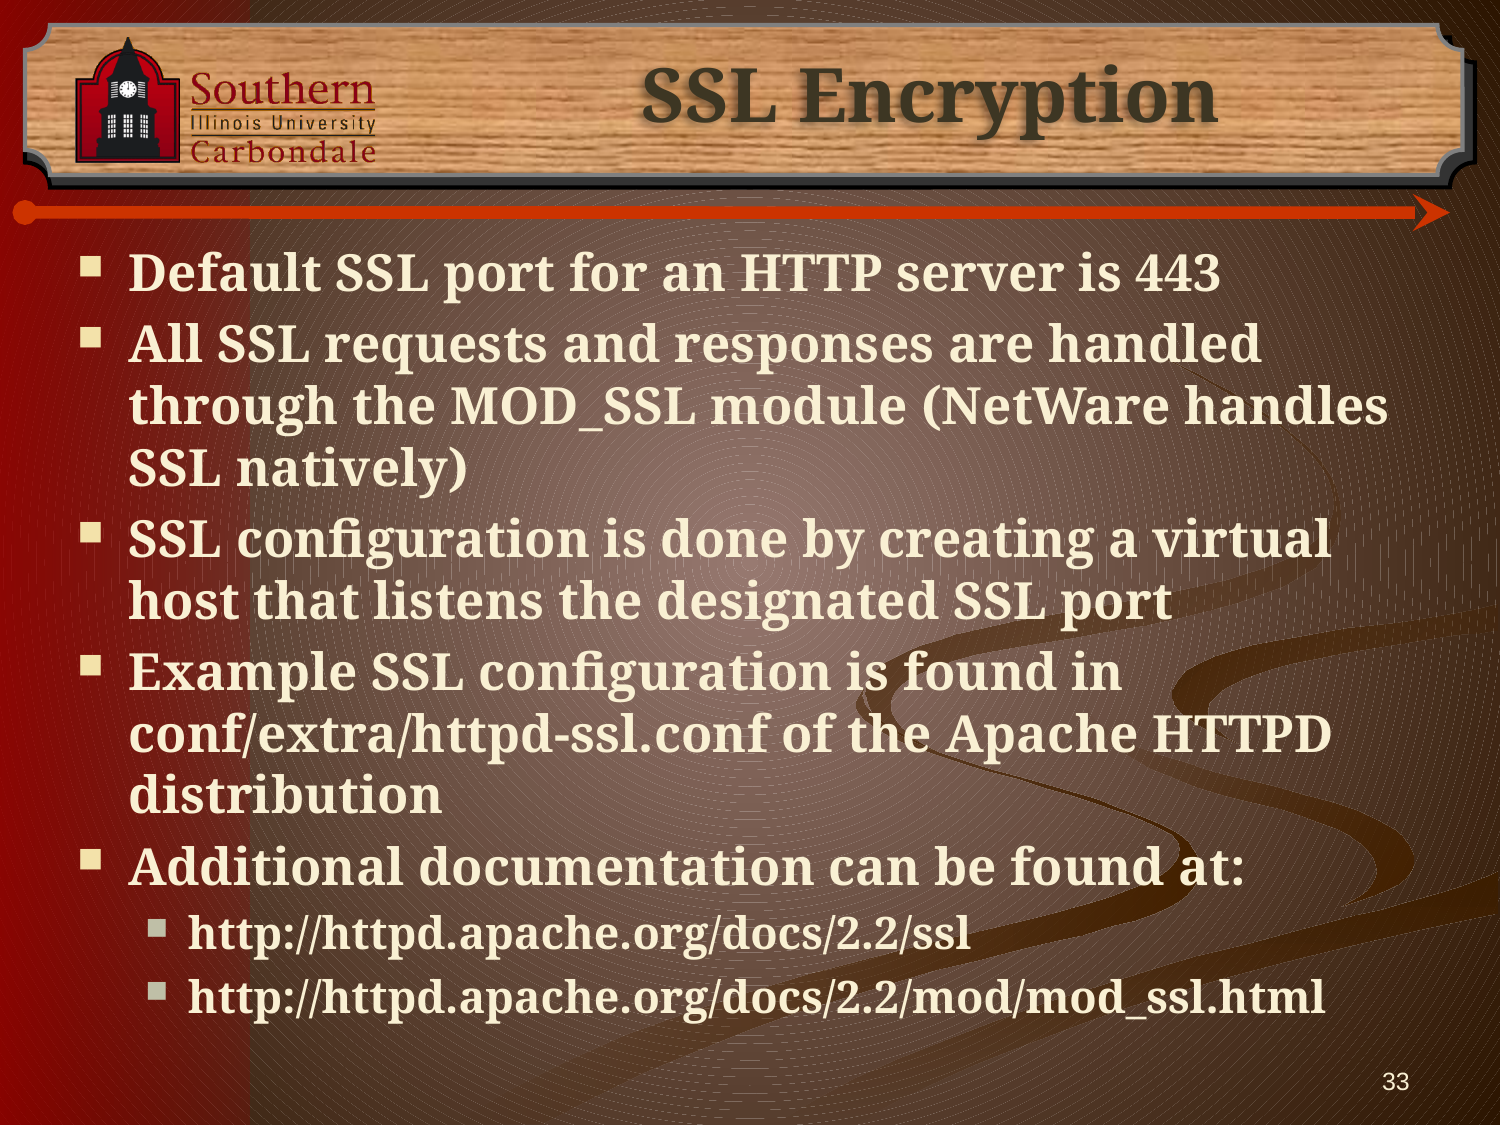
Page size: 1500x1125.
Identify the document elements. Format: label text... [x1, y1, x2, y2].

list Default SSL port for an HTTP server is 443 All SSL requests and responses are handled through the MOD_SSL module (NetWare handles SSL natively) SSL configuration is done by creating a virtual host that listens the designated SSL port Example SSL configuration is found in conf/extra/httpd-ssl.conf of the Apache HTTPD distribution Additional documentation can be found at: http://httpd.apache.org/docs/2.2/ssl http://httpd.apache.org/docs/2.2/mod/mod_ssl.html [62, 224, 1438, 1038]
picture [28, 28, 399, 172]
title SSL Encryption [399, 24, 1463, 176]
slide_number 33 [1074, 1049, 1426, 1104]
